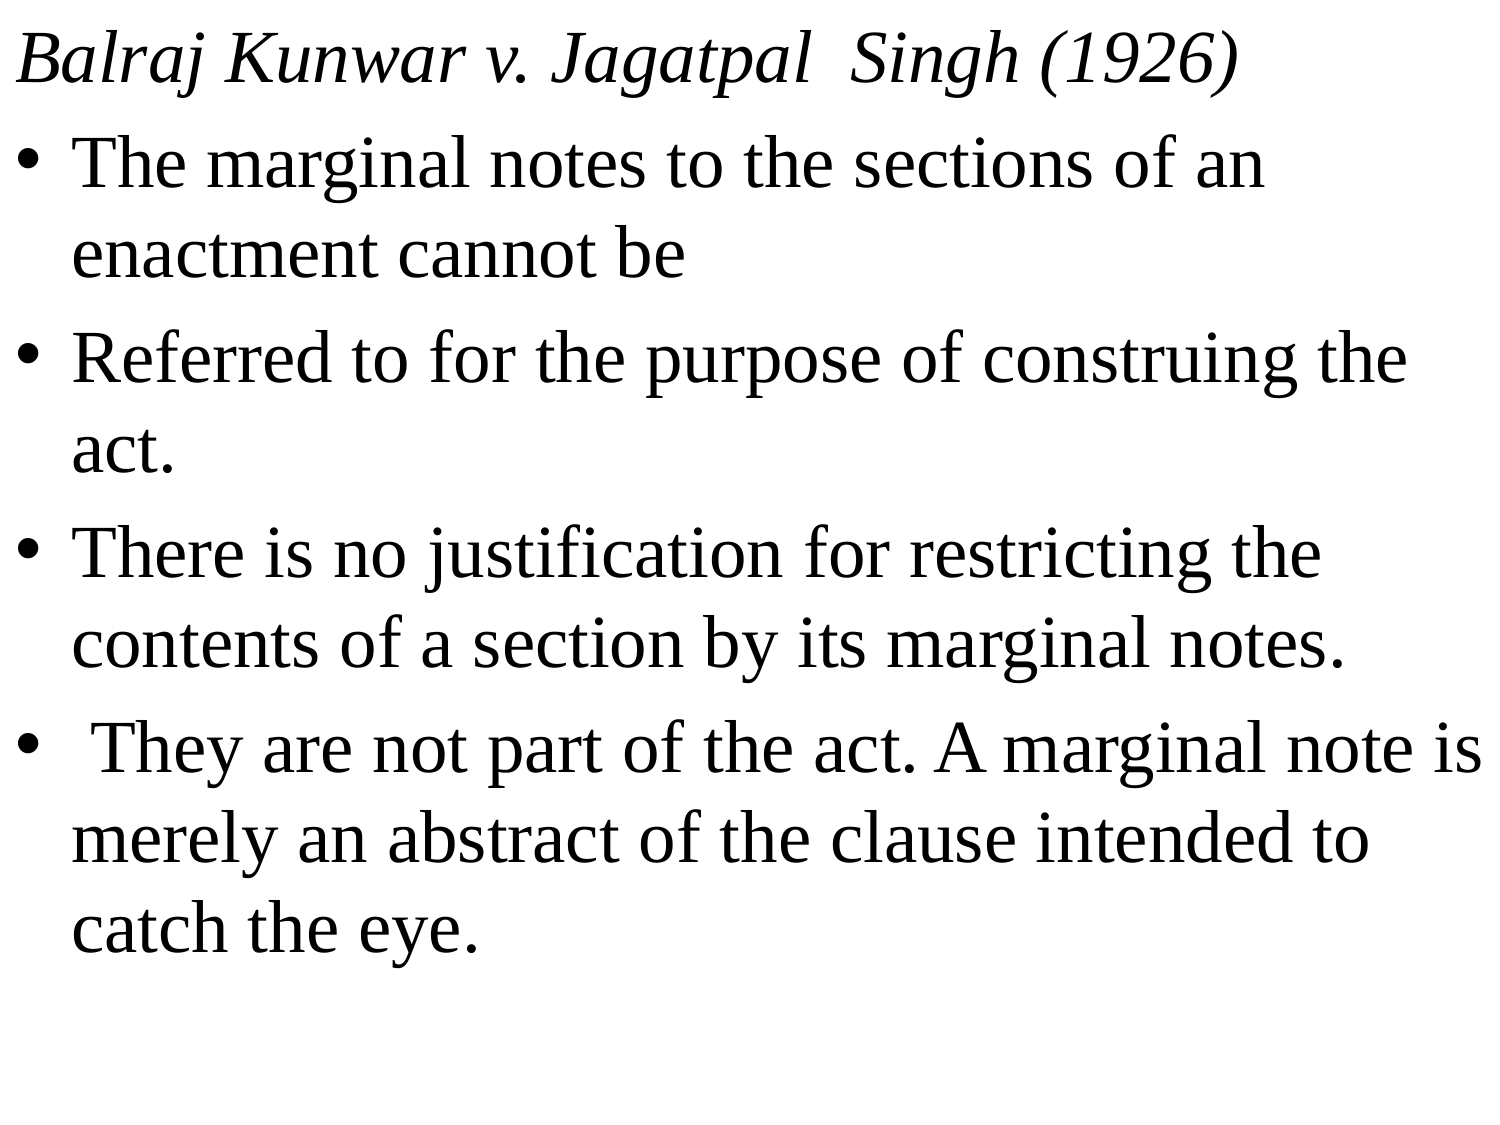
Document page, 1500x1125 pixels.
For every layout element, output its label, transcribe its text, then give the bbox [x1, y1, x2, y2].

list Balraj Kunwar v. Jagatpal Singh (1926) The marginal notes to the sections of an enactment cannot be Referred to for the purpose of construing the act. There is no justification for restricting the contents of a section by its marginal notes. They are not part of the act. A marginal note is merely an abstract of the clause intended to catch the eye. [0, 0, 1500, 1125]
